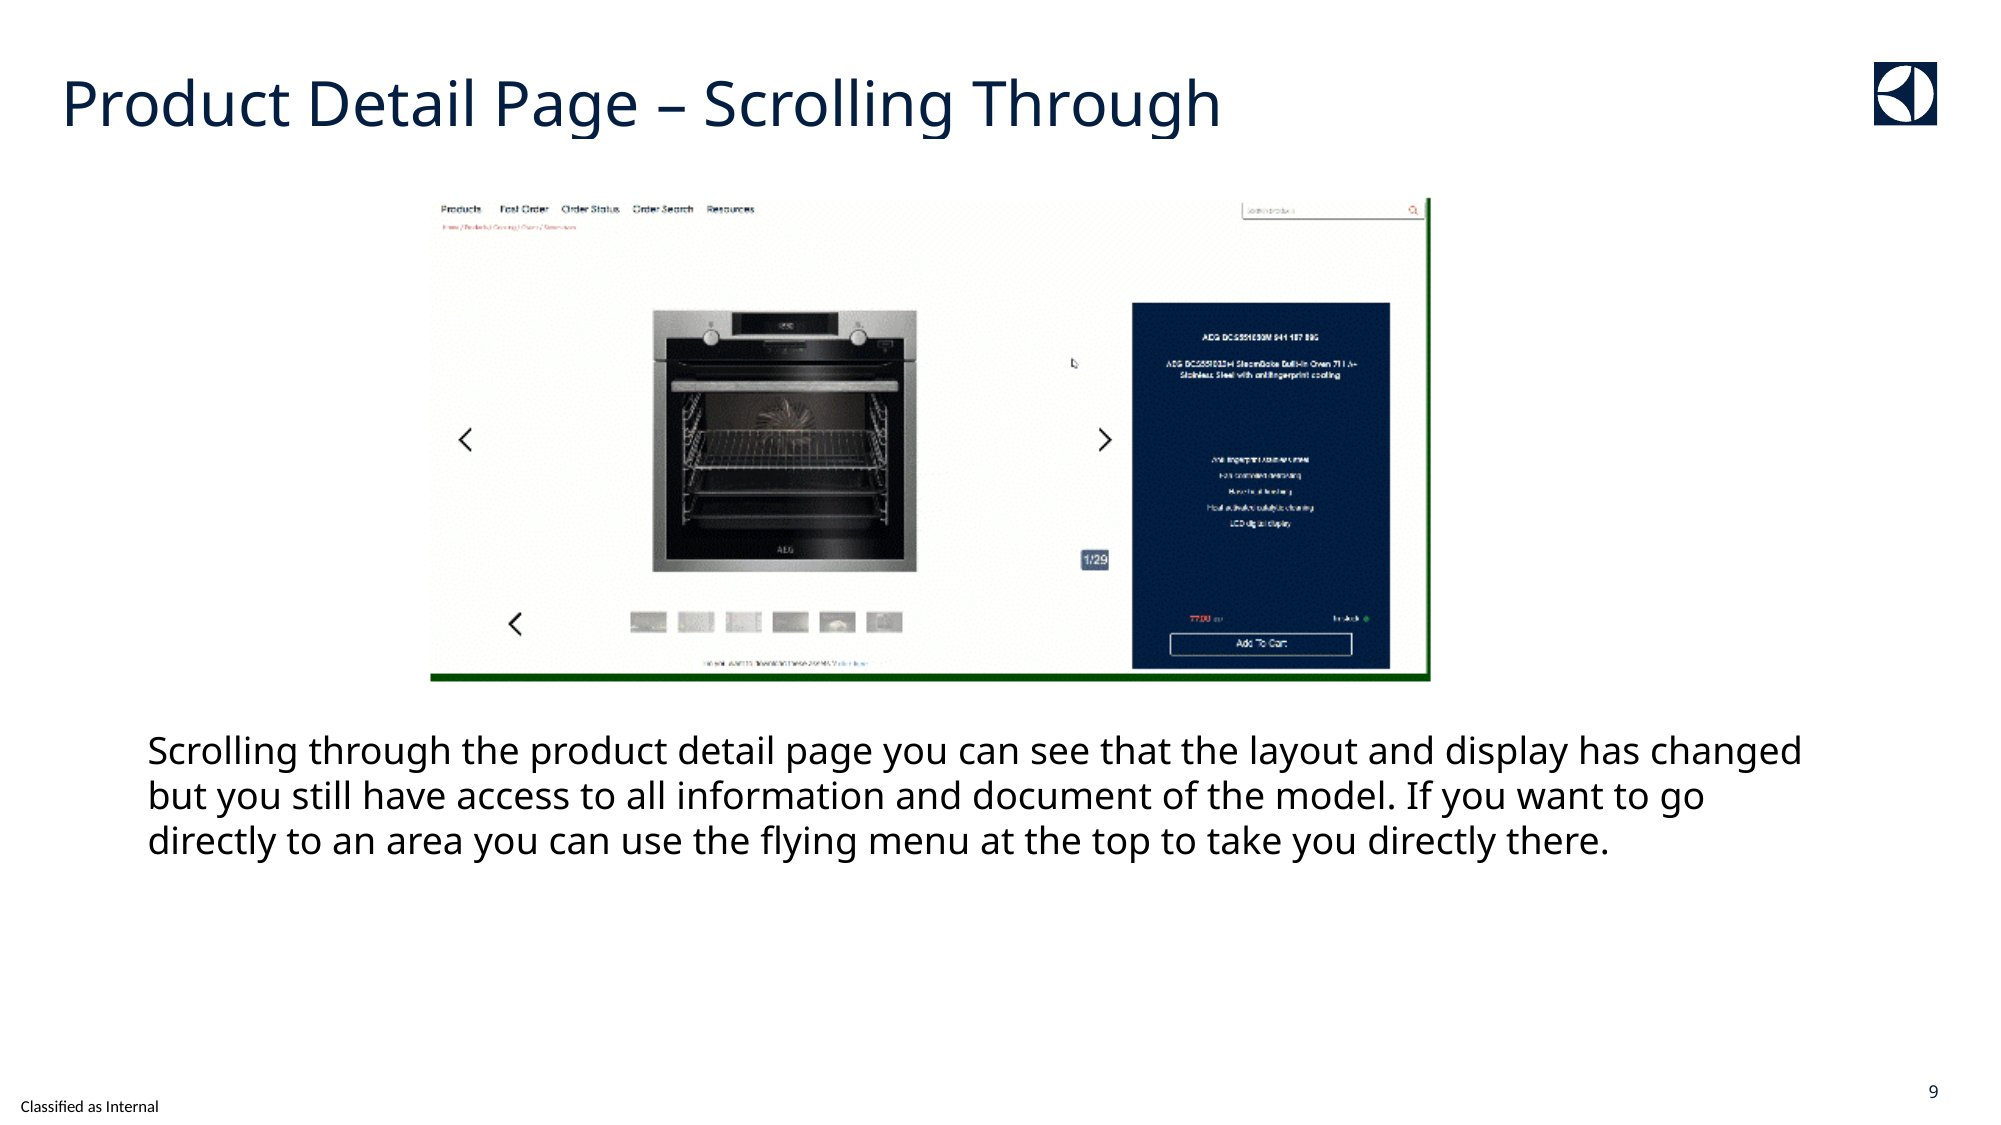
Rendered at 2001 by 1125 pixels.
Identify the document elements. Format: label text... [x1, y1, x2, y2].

picture [411, 139, 1468, 749]
text_box Scrolling through the product detail page you can see that the layout and display has changed but you still have access to all information and document of the model. If you want to go directly to an area you can use the flying menu at the top to take you directly there. [132, 719, 1843, 870]
slide_number 9 [1490, 1081, 1939, 1106]
title Product Detail Page – Scrolling Through [60, 72, 1667, 207]
footer [62, 1081, 511, 1107]
